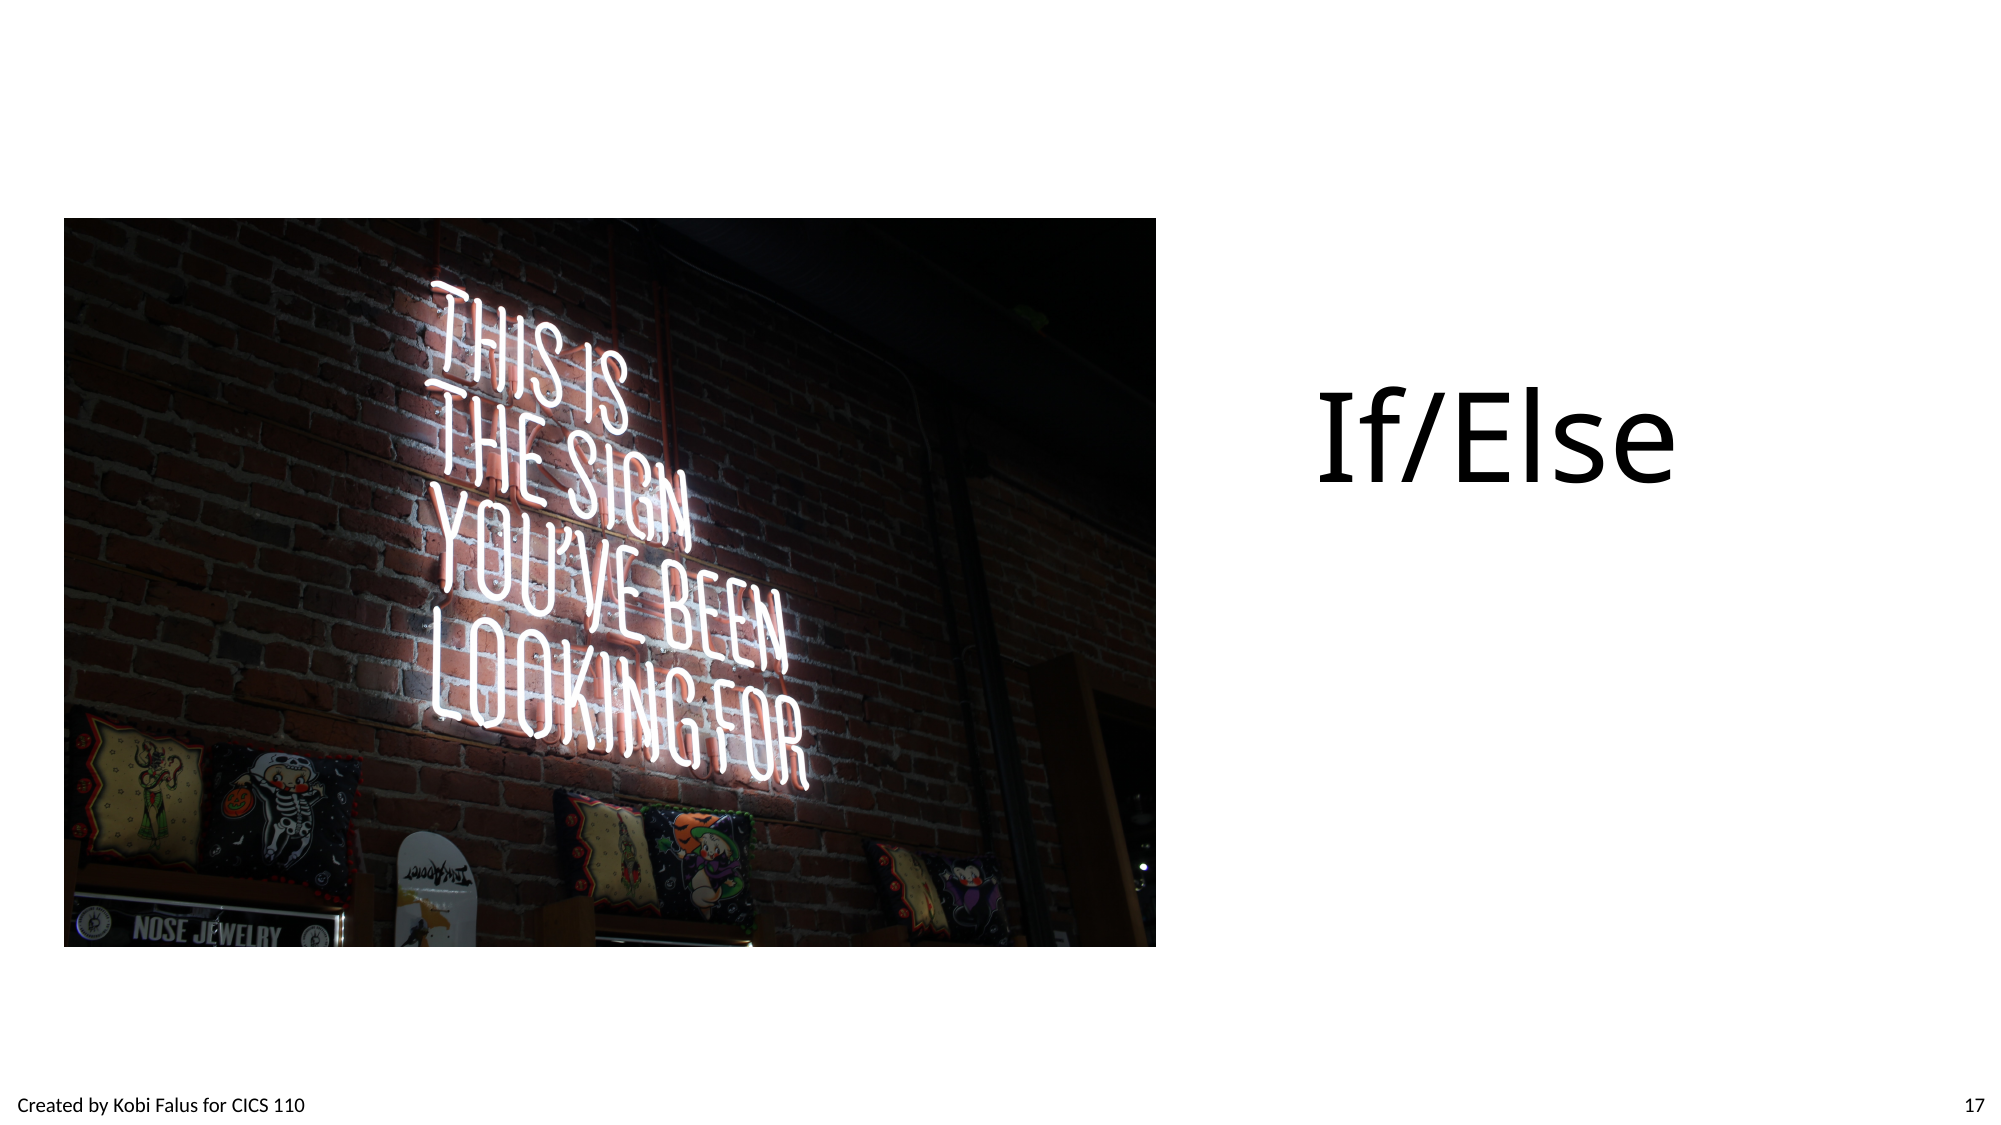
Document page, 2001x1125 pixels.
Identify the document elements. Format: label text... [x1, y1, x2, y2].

picture [64, 218, 1156, 947]
title If/Else [1300, 218, 1884, 518]
